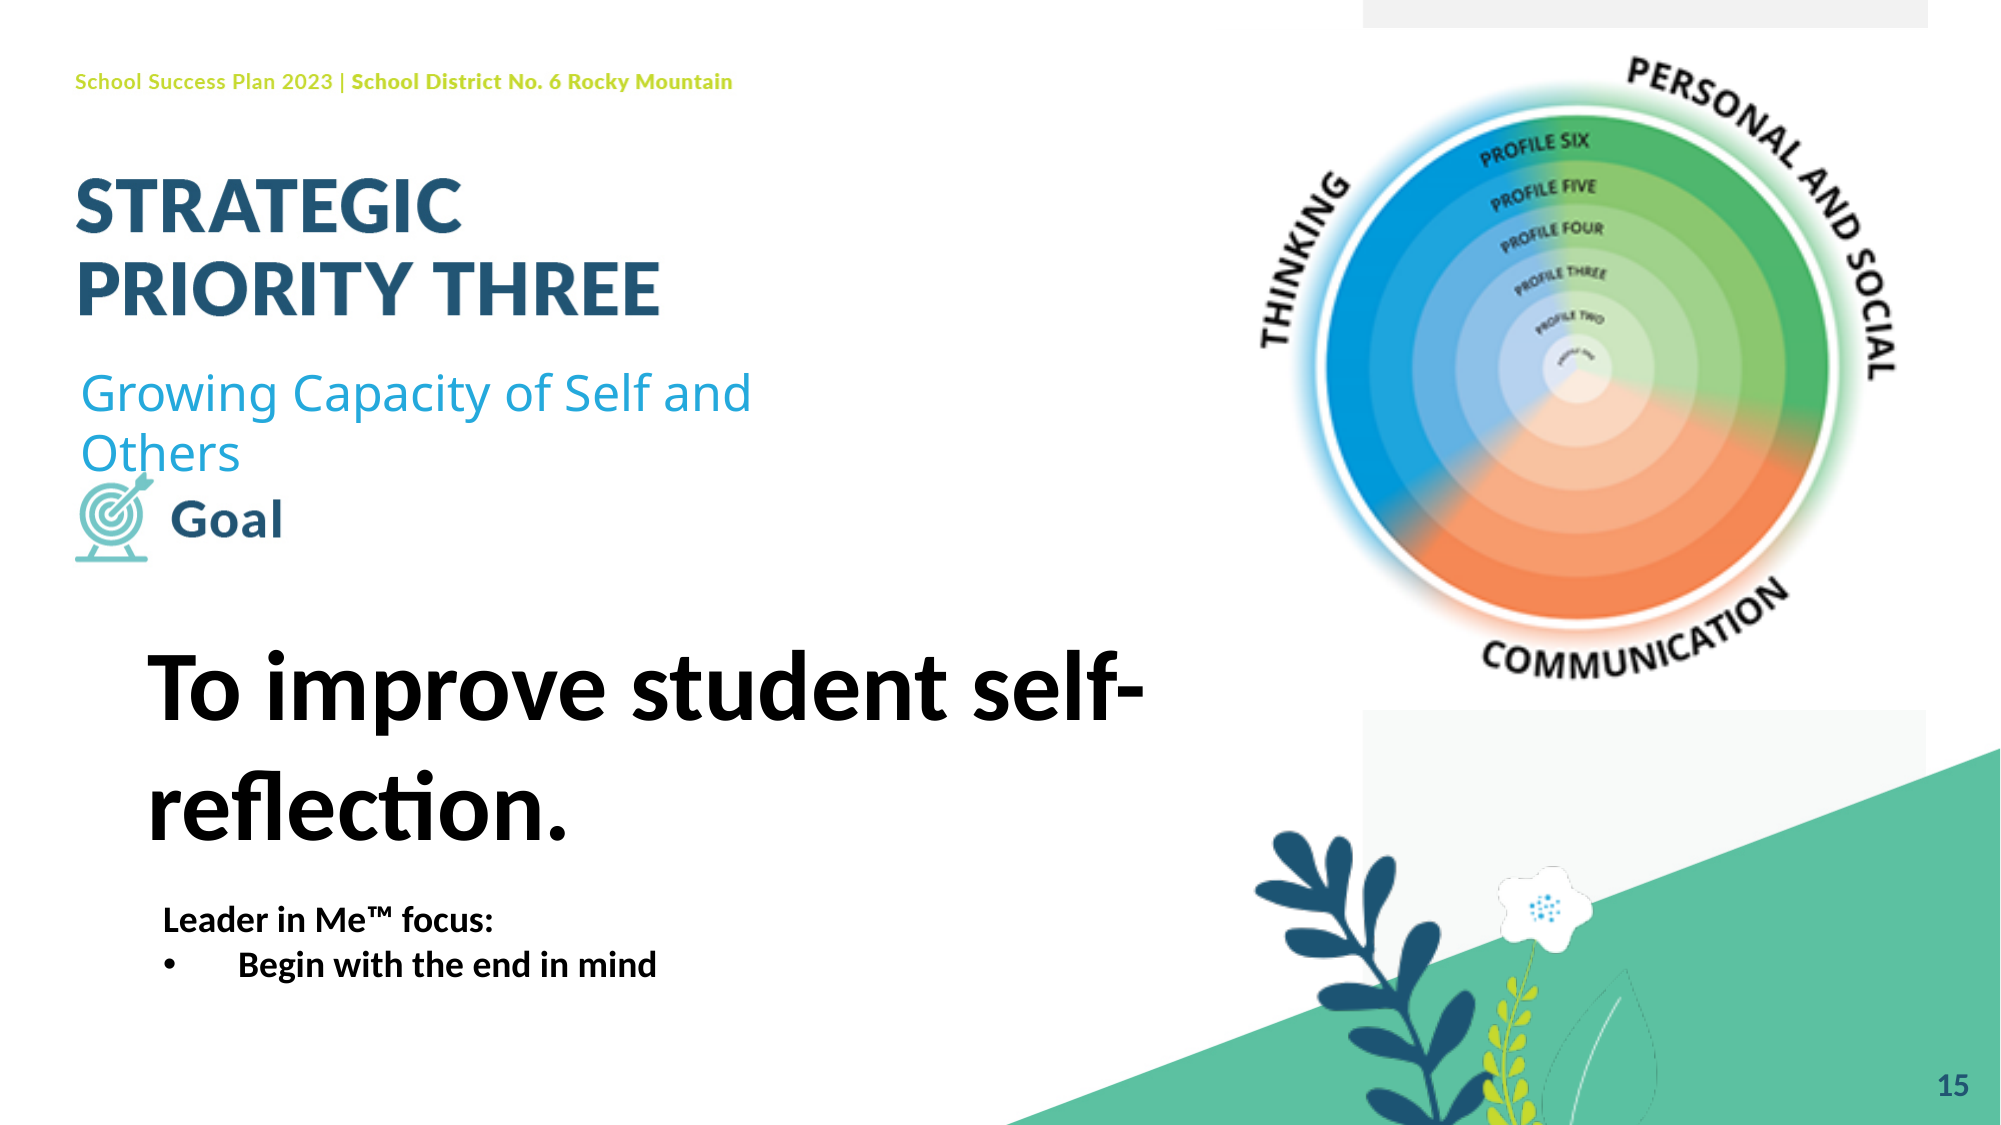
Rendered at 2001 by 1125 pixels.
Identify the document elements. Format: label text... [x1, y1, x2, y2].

slide_number 15 [1756, 1053, 1985, 1114]
picture [0, 0, 2001, 1125]
text_box To improve student self-reflection. [132, 613, 1216, 913]
text_box Leader in Me™ focus: Begin with the end in mind [148, 888, 1191, 1038]
text_box Growing Capacity of Self and Others [65, 354, 823, 490]
text_box [1362, 0, 1929, 563]
